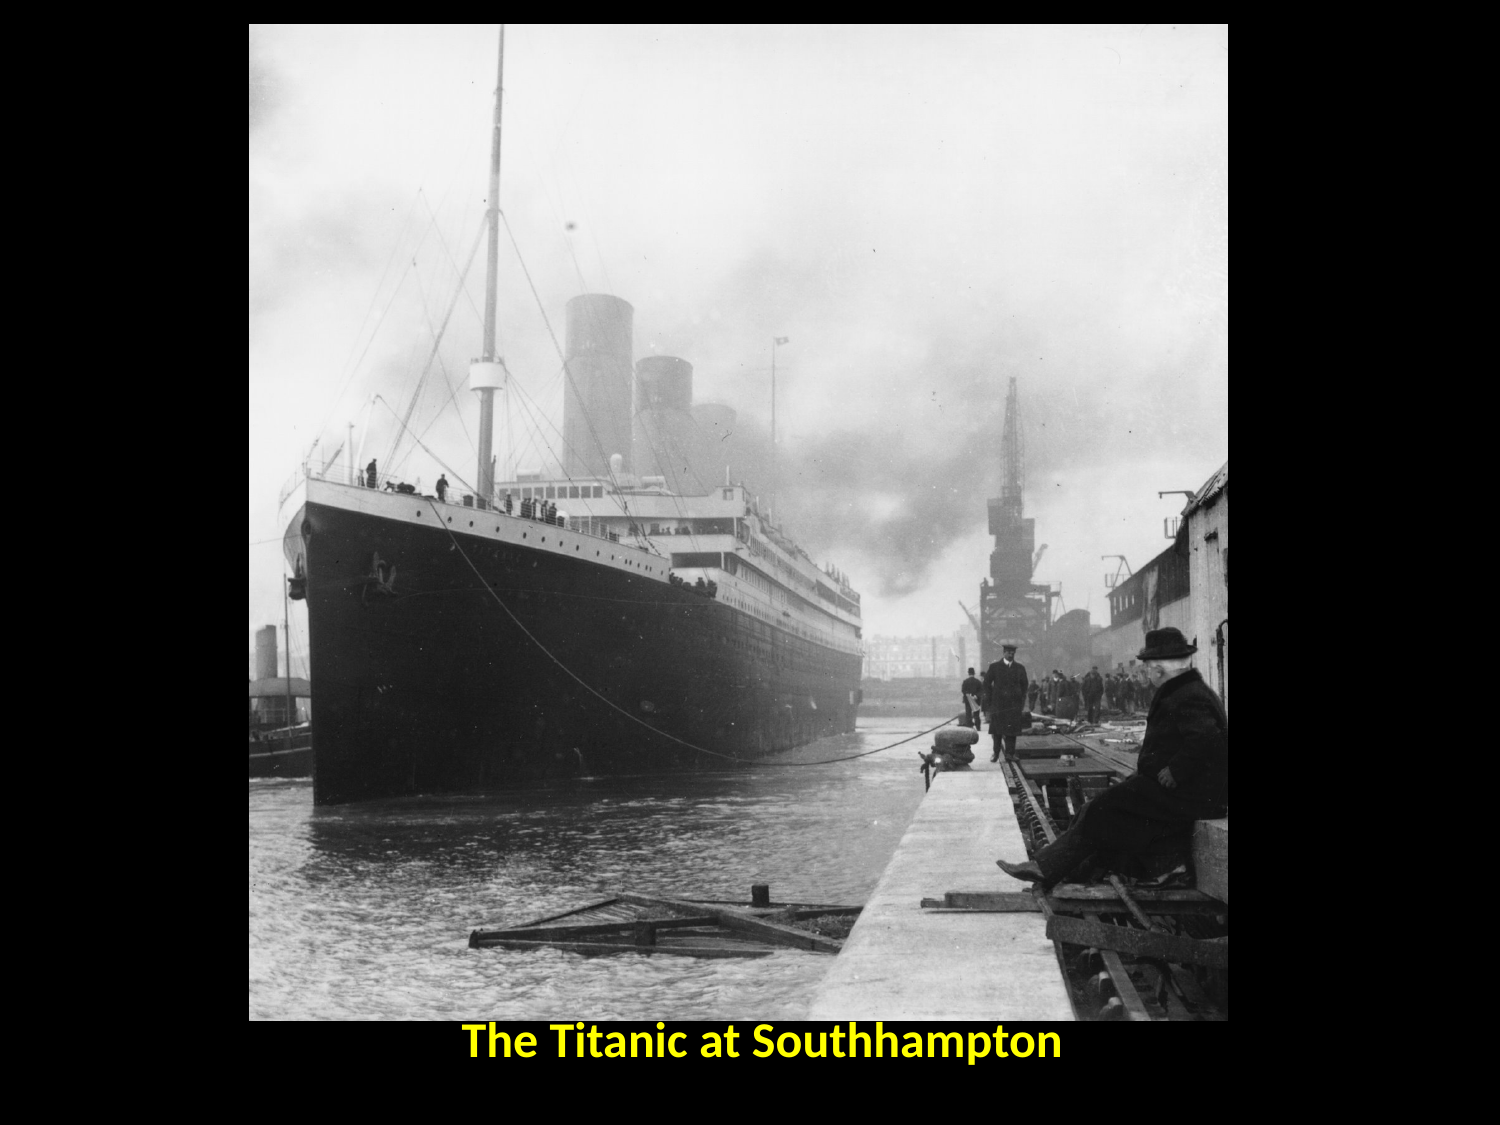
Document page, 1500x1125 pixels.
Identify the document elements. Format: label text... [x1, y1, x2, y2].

text_box The Titanic at Southhampton [199, 999, 1325, 1075]
picture [249, 24, 1228, 1021]
